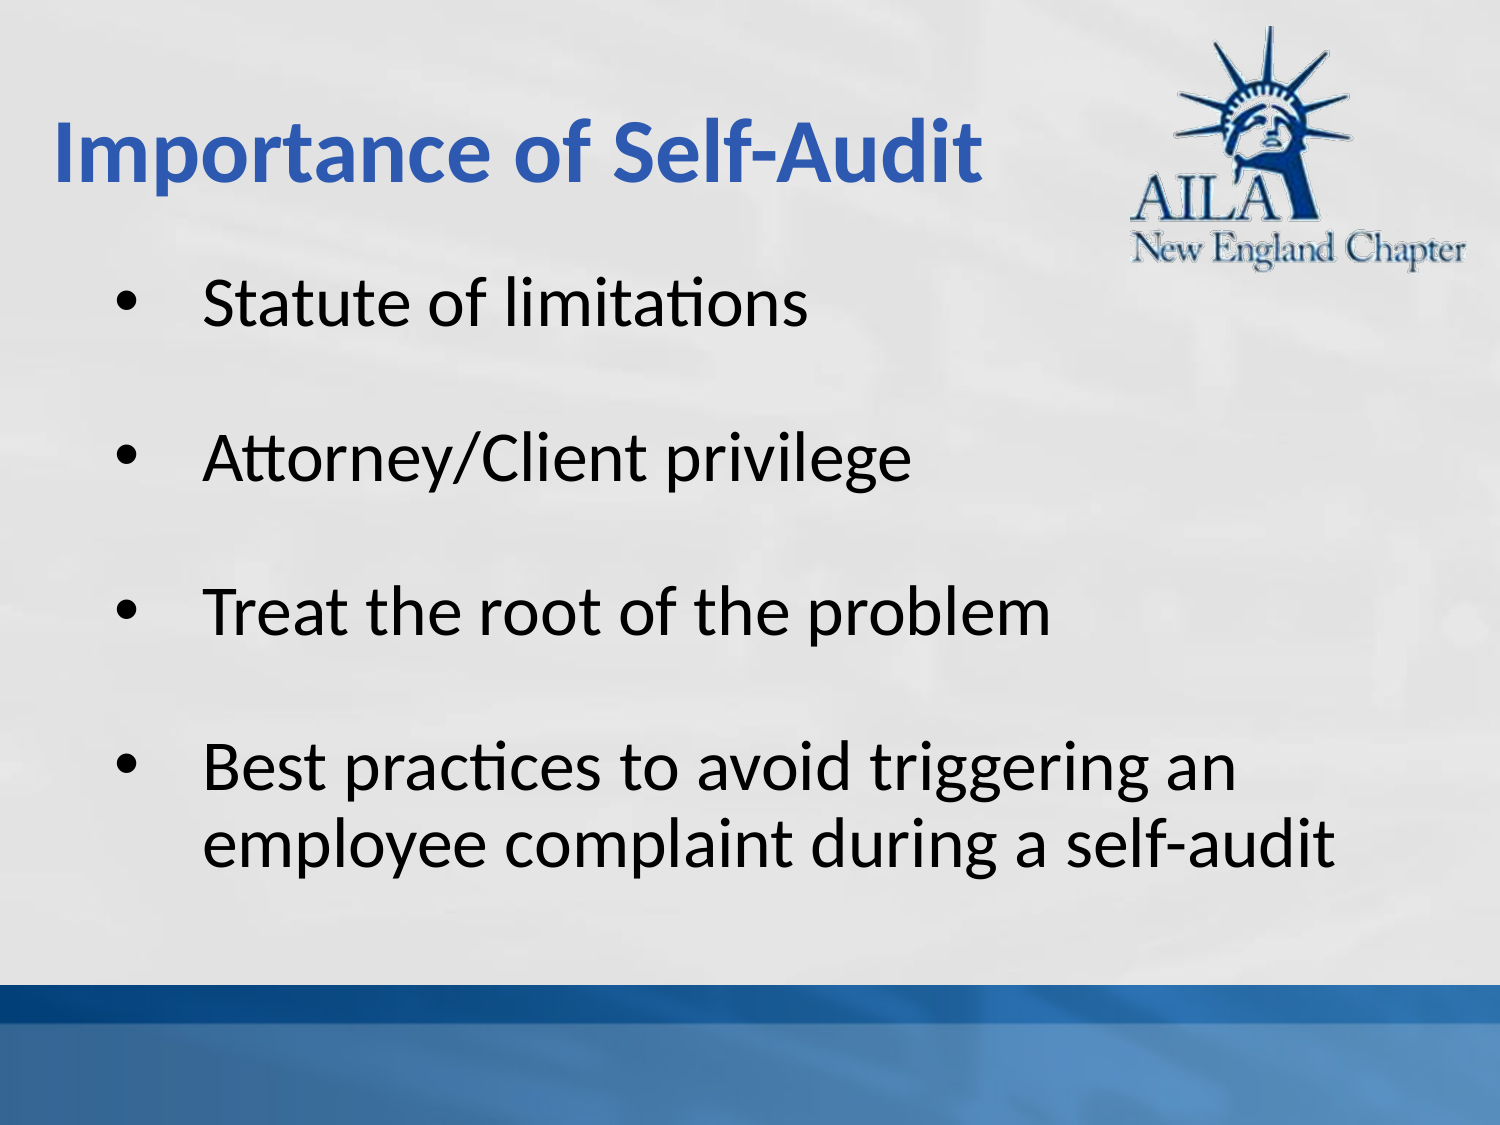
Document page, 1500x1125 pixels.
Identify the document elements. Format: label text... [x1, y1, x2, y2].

picture [0, 0, 1500, 1125]
subtitle Statute of limitations Attorney/Client privilege Treat the root of the problem Best practices to avoid triggering an employee complaint during a self-audit [99, 249, 1361, 975]
title Importance of Self-Audit [37, 88, 1125, 277]
